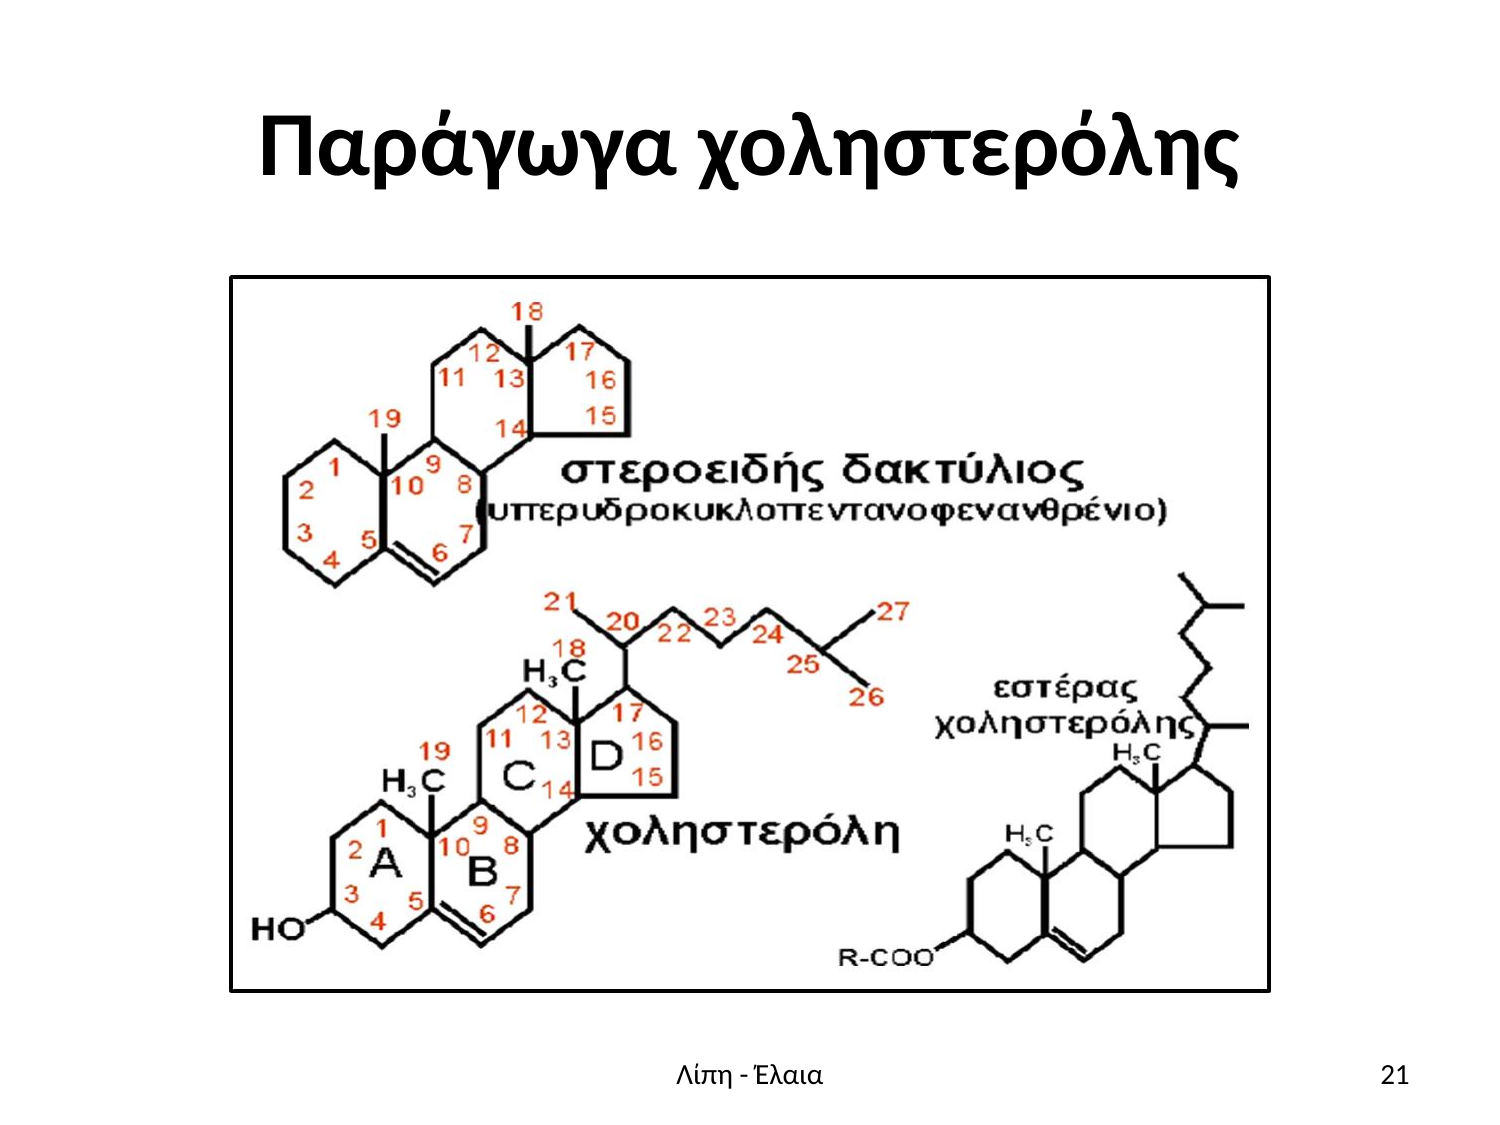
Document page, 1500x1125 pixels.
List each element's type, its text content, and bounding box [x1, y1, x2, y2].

footer Λίπη - Έλαια [512, 1042, 988, 1103]
title Παράγωγα χοληστερόλης [75, 45, 1425, 233]
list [228, 274, 1272, 993]
slide_number 21 [1074, 1042, 1425, 1103]
